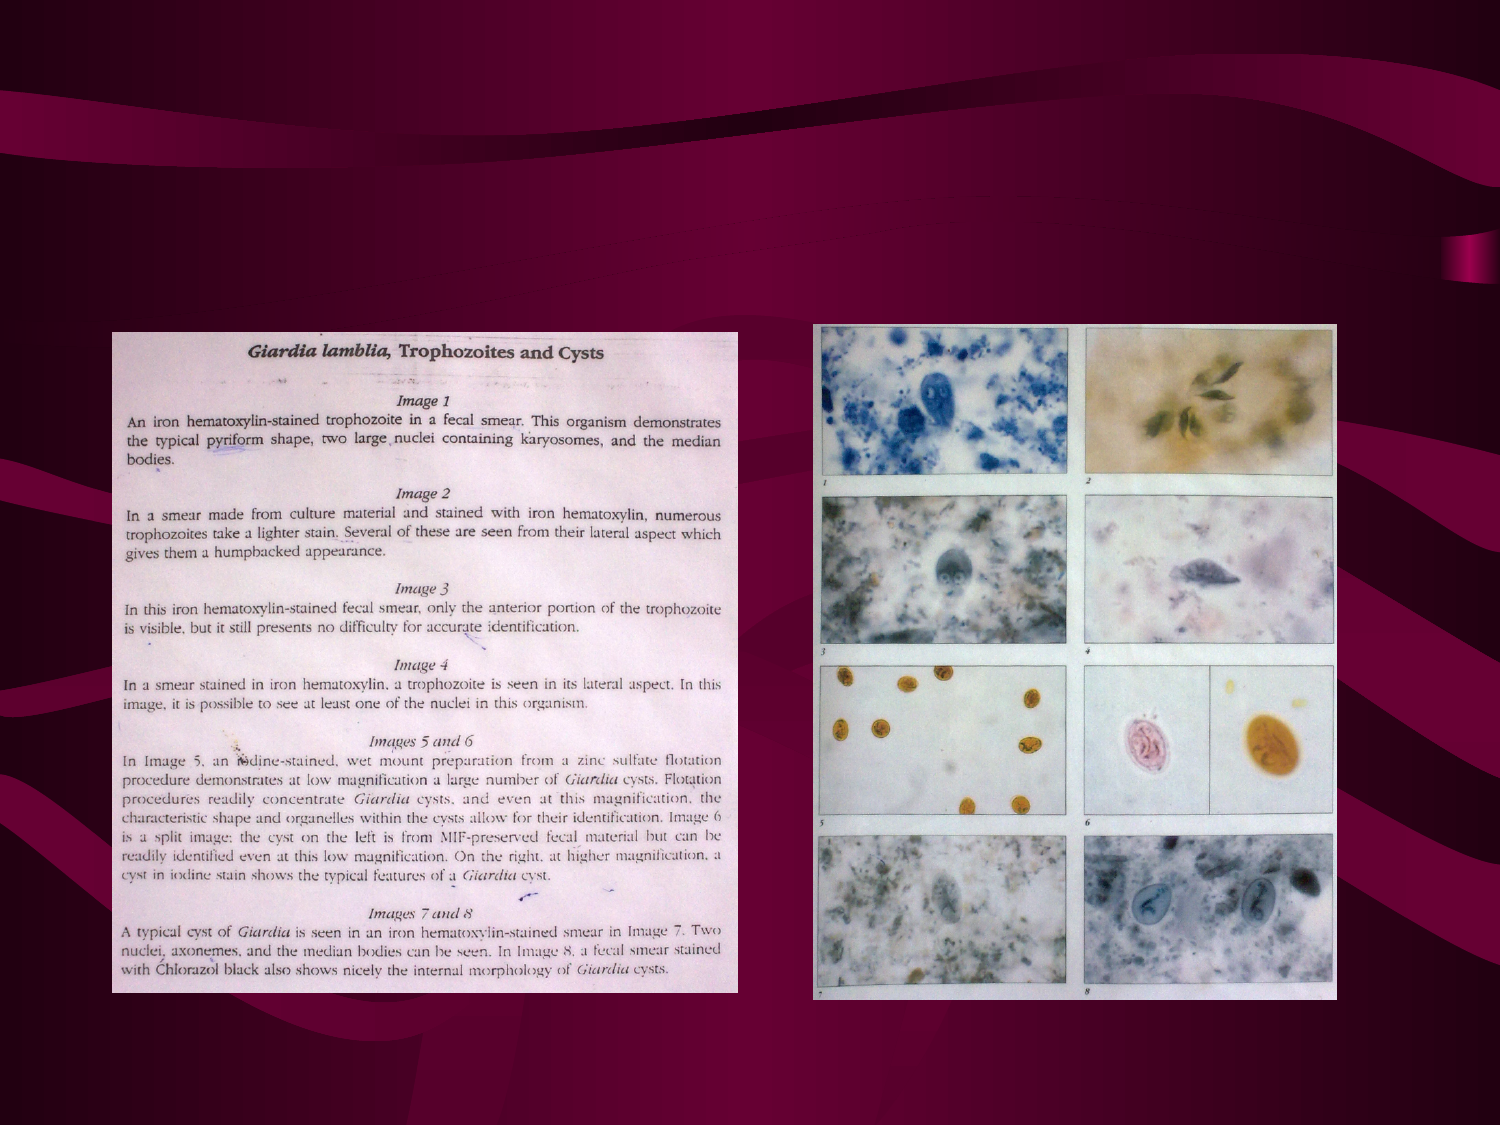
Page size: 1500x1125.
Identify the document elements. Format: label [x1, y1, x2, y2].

list [112, 332, 738, 993]
list [813, 324, 1337, 1001]
